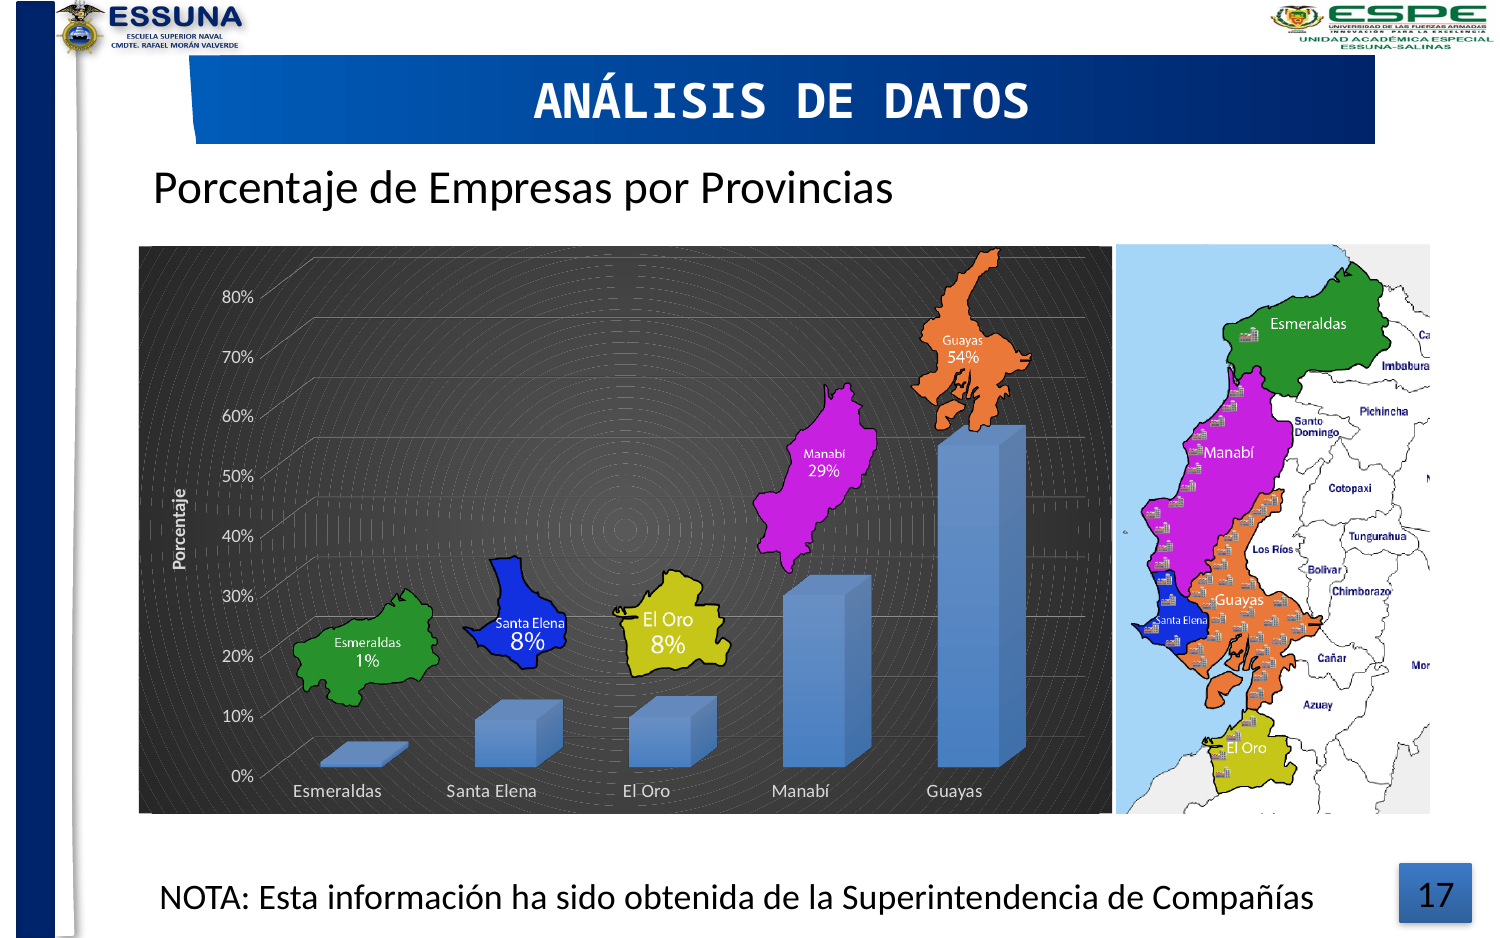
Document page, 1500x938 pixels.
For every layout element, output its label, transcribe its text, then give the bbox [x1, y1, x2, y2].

picture [907, 245, 1034, 434]
text_box ANÁLISIS DE DATOS [186, 53, 1378, 146]
picture [1269, 0, 1500, 50]
text_box Porcentaje de Empresas por Provincias [138, 138, 1036, 238]
chart [138, 246, 1113, 814]
picture [608, 566, 737, 682]
text_box 17 [1399, 863, 1472, 923]
picture [53, 0, 266, 54]
picture [288, 584, 441, 711]
text_box NOTA: Esta información ha sido obtenida de la Superintendencia de Compañías [144, 856, 1341, 938]
picture [460, 551, 570, 672]
picture [749, 380, 879, 576]
picture [1115, 244, 1430, 814]
